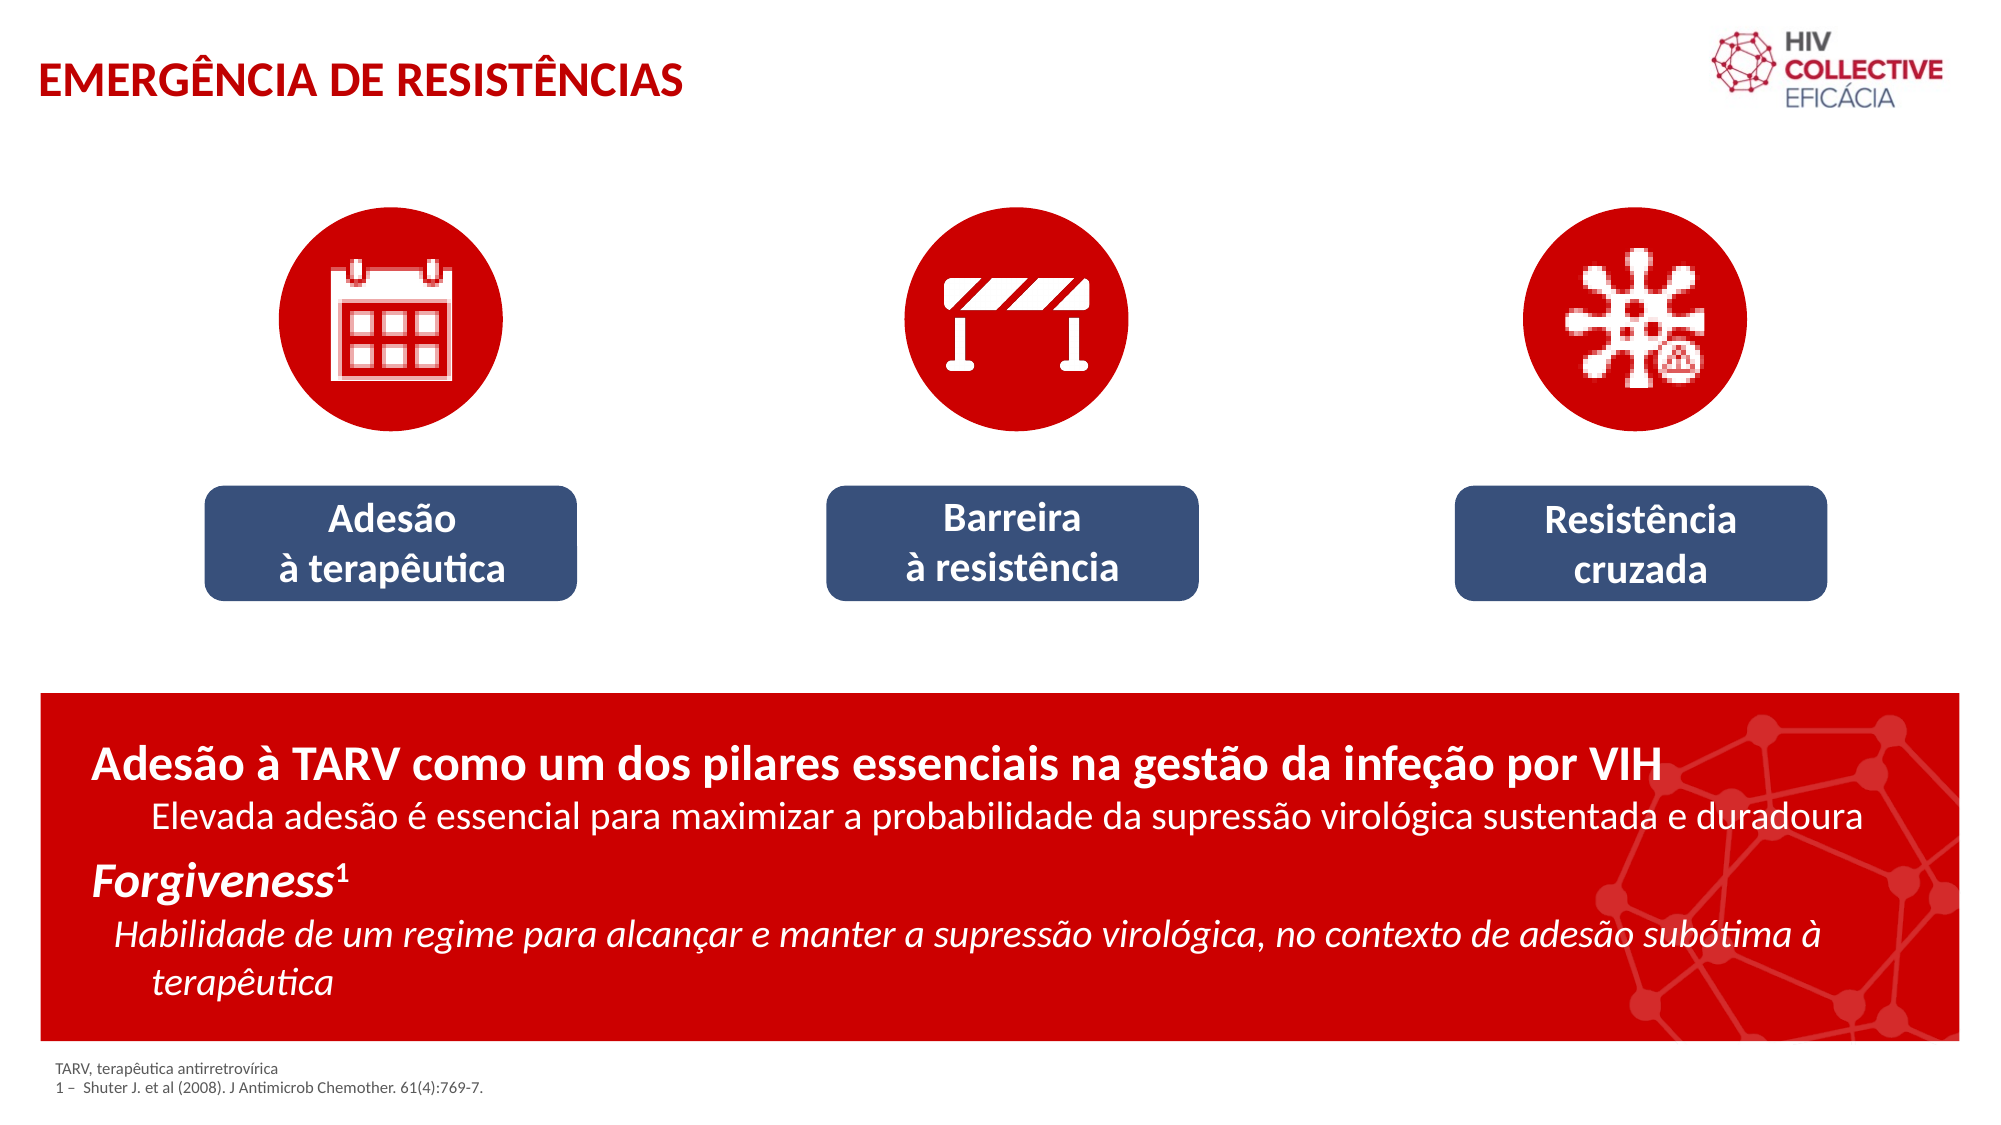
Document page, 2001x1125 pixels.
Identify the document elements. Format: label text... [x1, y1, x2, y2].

text_box [277, 206, 504, 433]
text_box [40, 692, 1960, 1042]
picture [1565, 248, 1705, 389]
text_box [903, 206, 1130, 433]
text_box [203, 493, 207, 594]
text_box Adesão à TARV como um dos pilares essenciais na gestão da infeção por VIH Elevada adesão é essencial para maximizar a probabilidade da supressão virológica sustentada e duradoura Forgiveness1 Habilidade de um regime para alcançar e manter a supressão virológica, no contexto de adesão subótima à terapêutica [77, 722, 1580, 1011]
text_box EMERGÊNCIA DE RESISTÊNCIAS [23, 39, 1241, 115]
text_box [1521, 206, 1749, 433]
text_box [1453, 484, 1829, 603]
picture [330, 259, 453, 381]
text_box [211, 598, 570, 603]
text_box Adesão à terapêutica [207, 483, 577, 598]
text_box Resistência cruzada [1529, 484, 1753, 599]
text_box [833, 598, 1192, 603]
text_box Barreira à resistência [826, 482, 1199, 598]
picture [1693, 10, 1963, 127]
picture [1580, 696, 1961, 1045]
picture [944, 278, 1090, 371]
text_box TARV, terapêutica antirretrovírica 1 – Shuter J. et al (2008). J Antimicrob Chemother. 61(4):769-7. [40, 1053, 1551, 1104]
